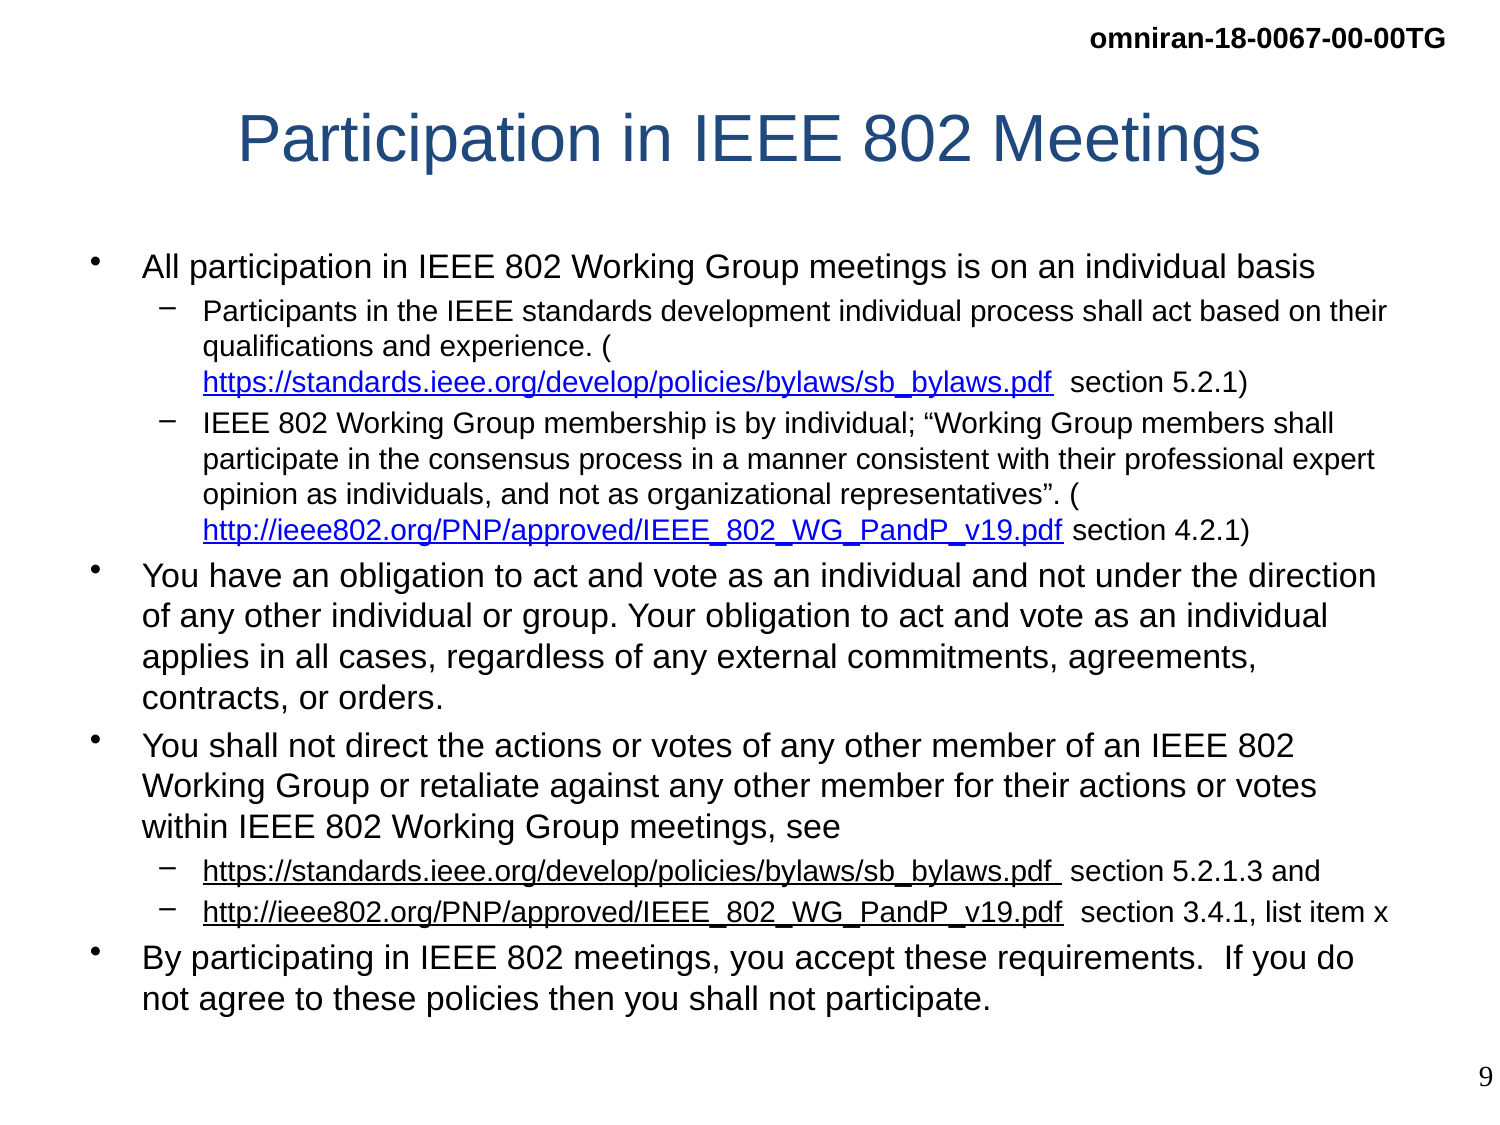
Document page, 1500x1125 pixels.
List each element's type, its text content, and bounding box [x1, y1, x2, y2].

list All participation in IEEE 802 Working Group meetings is on an individual basis Participants in the IEEE standards development individual process shall act based on their qualifications and experience. (https://standards.ieee.org/develop/policies/bylaws/sb_bylaws.pdf section 5.2.1) IEEE 802 Working Group membership is by individual; “Working Group members shall participate in the consensus process in a manner consistent with their professional expert opinion as individuals, and not as organizational representatives”. (http://ieee802.org/PNP/approved/IEEE_802_WG_PandP_v19.pdf section 4.2.1) You have an obligation to act and vote as an individual and not under the direction of any other individual or group. Your obligation to act and vote as an individual applies in all cases, regardless of any external commitments, agreements, contracts, or orders. You shall not direct the actions or votes of any other member of an IEEE 802 Working Group or retaliate against any other member for their actions or votes within IEEE 802 Working Group meetings, see https://standards.ieee.org/develop/policies/bylaws/sb_bylaws.pdf section 5.2.1.3 and http://ieee802.org/PNP/approved/IEEE_802_WG_PandP_v19.pdf section 3.4.1, list item x By participating in IEEE 802 meetings, you accept these requirements. If you do not agree to these policies then you shall not participate. [75, 237, 1425, 1025]
title Participation in IEEE 802 Meetings [75, 45, 1425, 225]
